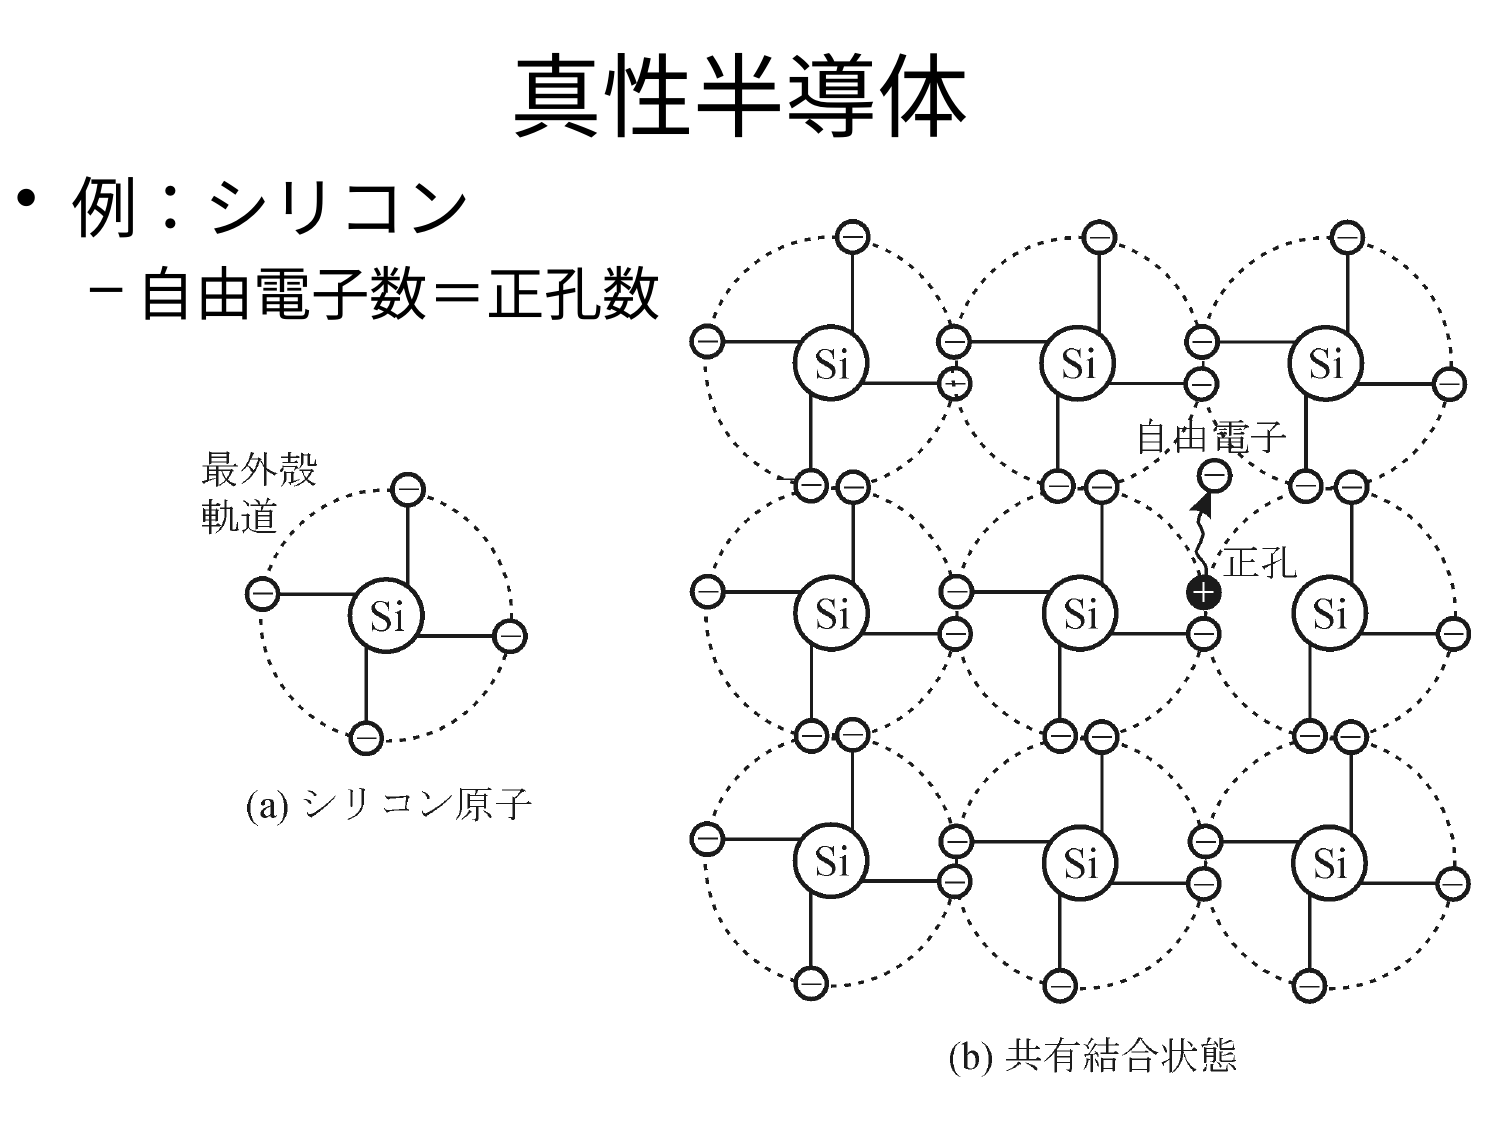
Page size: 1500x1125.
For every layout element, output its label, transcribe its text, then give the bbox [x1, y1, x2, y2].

list 例：シリコン 自由電子数＝正孔数 [0, 157, 756, 340]
picture [200, 219, 1471, 1077]
title 真性半導体 [64, 0, 1415, 188]
